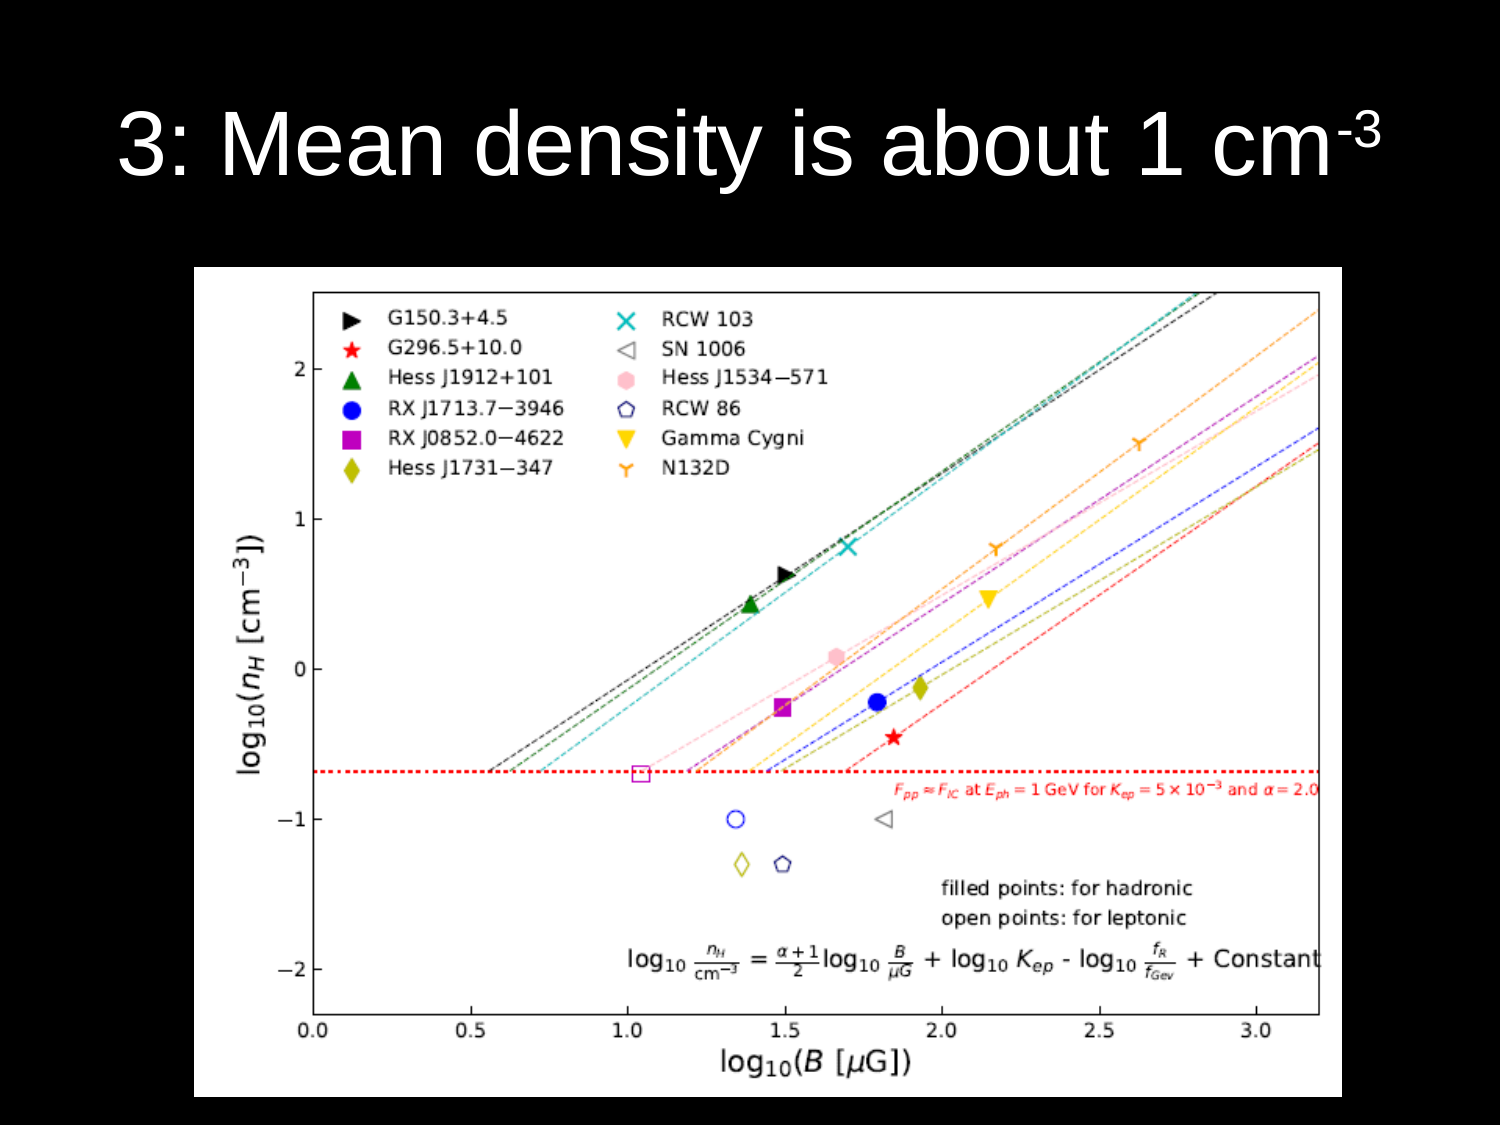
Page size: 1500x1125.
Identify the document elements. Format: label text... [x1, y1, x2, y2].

picture [194, 266, 1342, 1098]
title 3: Mean density is about 1 cm-3 [74, 44, 1426, 233]
